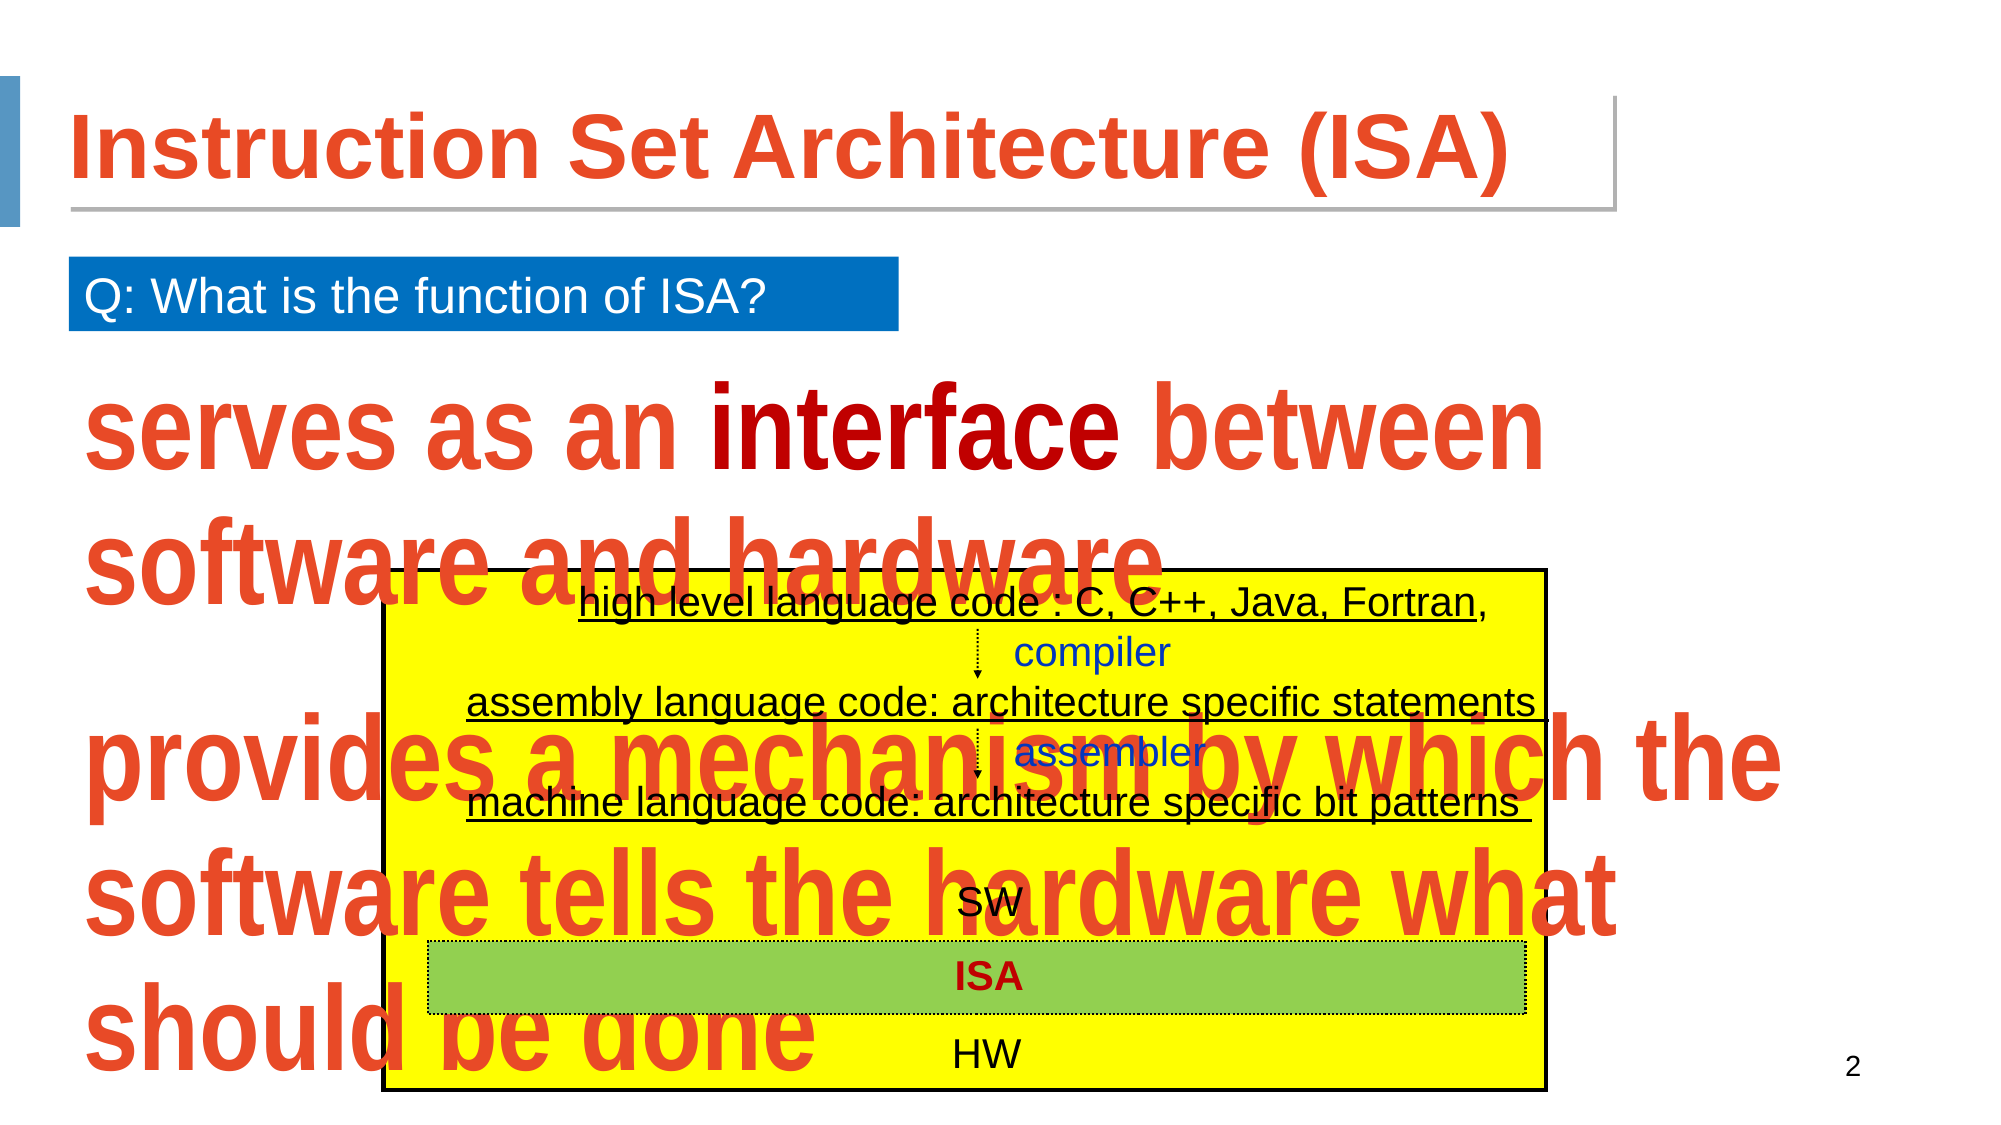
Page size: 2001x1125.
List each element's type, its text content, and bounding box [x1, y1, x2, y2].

slide_number 2 [1426, 1039, 1877, 1100]
title Instruction Set Architecture (ISA) [67, 92, 1613, 207]
text_box Q: What is the function of ISA? [68, 256, 899, 332]
list serves as an interface between software and hardware provides a mechanism by which the software tells the hardware what should be done [68, 353, 1924, 1119]
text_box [427, 578, 1563, 1083]
